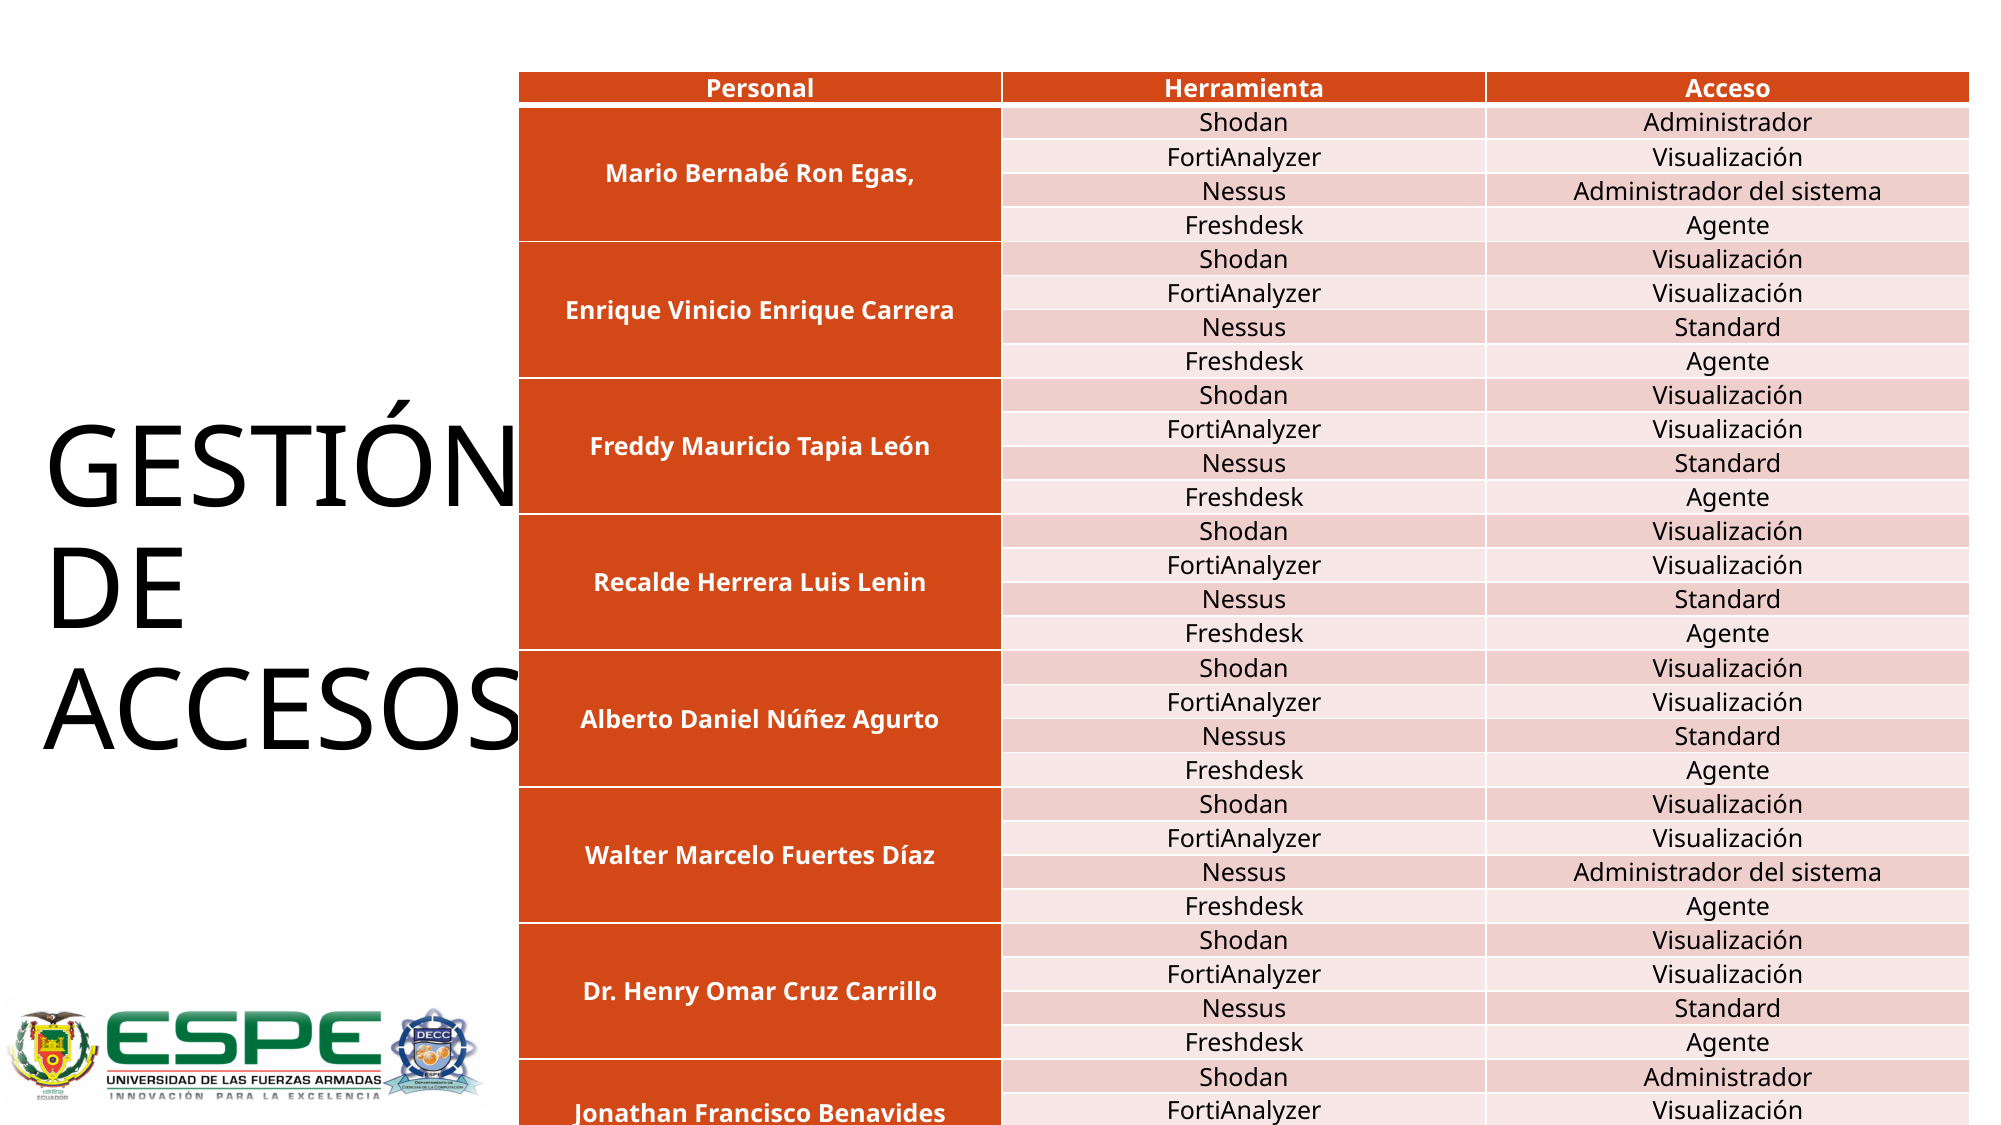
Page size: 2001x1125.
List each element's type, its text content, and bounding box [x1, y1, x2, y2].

table_cell Freshdesk [1003, 1026, 1485, 1058]
table_cell Nessus [1003, 992, 1485, 1024]
table_cell Recalde Herrera Luis Lenin [519, 515, 1001, 649]
table_cell FortiAnalyzer [1003, 549, 1485, 581]
table_cell FortiAnalyzer [1003, 958, 1485, 990]
table_cell Alberto Daniel Núñez Agurto [519, 651, 1001, 786]
table_cell Visualización [1487, 242, 1969, 275]
table_cell FortiAnalyzer [1003, 140, 1485, 172]
table_cell Visualización [1487, 924, 1969, 956]
table_cell Shodan [1003, 242, 1485, 275]
table_cell Enrique Vinicio Enrique Carrera [519, 242, 1001, 377]
table_cell Agente [1487, 481, 1969, 513]
table_cell Freshdesk [1003, 890, 1485, 922]
table_cell Visualización [1487, 276, 1969, 309]
picture [2, 994, 490, 1111]
table_cell FortiAnalyzer [1003, 413, 1485, 445]
table_header Acceso [1487, 72, 1969, 102]
table_cell Nessus [1003, 719, 1485, 752]
table_cell Freddy Mauricio Tapia León [519, 379, 1001, 513]
table_cell Nessus [1003, 310, 1485, 343]
table_cell Visualización [1487, 685, 1969, 718]
table_cell Mario Bernabé Ron Egas, [519, 108, 1001, 241]
table_cell Nessus [1003, 447, 1485, 479]
table_cell Nessus [1003, 174, 1485, 206]
table_header Herramienta [1003, 72, 1485, 102]
table_cell Visualización [1487, 140, 1969, 172]
table_cell Visualización [1487, 788, 1969, 820]
table_cell Dr. Henry Omar Cruz Carrillo [519, 924, 1001, 1058]
table_cell Agente [1487, 208, 1969, 241]
table_cell Walter Marcelo Fuertes Díaz [519, 788, 1001, 922]
table_cell Visualización [1487, 651, 1969, 684]
table_cell FortiAnalyzer [1003, 276, 1485, 309]
table_cell Freshdesk [1003, 753, 1485, 786]
table_cell Agente [1487, 1026, 1969, 1058]
table_cell Shodan [1003, 108, 1485, 138]
table_cell Shodan [1003, 788, 1485, 820]
table_cell Agente [1487, 345, 1969, 377]
table_cell Freshdesk [1003, 481, 1485, 513]
table_cell FortiAnalyzer [1003, 1094, 1485, 1125]
table_cell FortiAnalyzer [1003, 822, 1485, 854]
table_cell Visualización [1487, 413, 1969, 445]
table_cell Standard [1487, 719, 1969, 752]
table_cell Shodan [1003, 651, 1485, 684]
table_cell Freshdesk [1003, 208, 1485, 241]
table_cell Jonathan Francisco Benavides Cabascango [519, 1060, 1001, 1125]
table_cell Standard [1487, 583, 1969, 615]
table_cell Nessus [1003, 856, 1485, 888]
table_cell Shodan [1003, 515, 1485, 547]
table_cell Shodan [1003, 379, 1485, 411]
table_cell Administrador [1487, 1060, 1969, 1092]
table_cell Standard [1487, 447, 1969, 479]
table_cell Agente [1487, 753, 1969, 786]
table_cell Freshdesk [1003, 617, 1485, 649]
table_cell Shodan [1003, 924, 1485, 956]
table_header Personal [519, 72, 1001, 102]
table_cell Nessus [1003, 583, 1485, 615]
table_cell Visualización [1487, 549, 1969, 581]
table_cell Visualización [1487, 379, 1969, 411]
table_cell Visualización [1487, 958, 1969, 990]
table_cell FortiAnalyzer [1003, 685, 1485, 718]
table_cell Visualización [1487, 515, 1969, 547]
table_cell Agente [1487, 890, 1969, 922]
table_cell Visualización [1487, 1094, 1969, 1125]
table_cell Freshdesk [1003, 345, 1485, 377]
title Gestión de accesos [28, 459, 518, 724]
table_cell Standard [1487, 310, 1969, 343]
table_cell Standard [1487, 992, 1969, 1024]
table_cell Administrador del sistema [1487, 174, 1969, 206]
table_cell Shodan [1003, 1060, 1485, 1092]
table_cell Agente [1487, 617, 1969, 649]
table_cell Administrador del sistema [1487, 856, 1969, 888]
table_cell Visualización [1487, 822, 1969, 854]
table_cell Administrador [1487, 108, 1969, 138]
